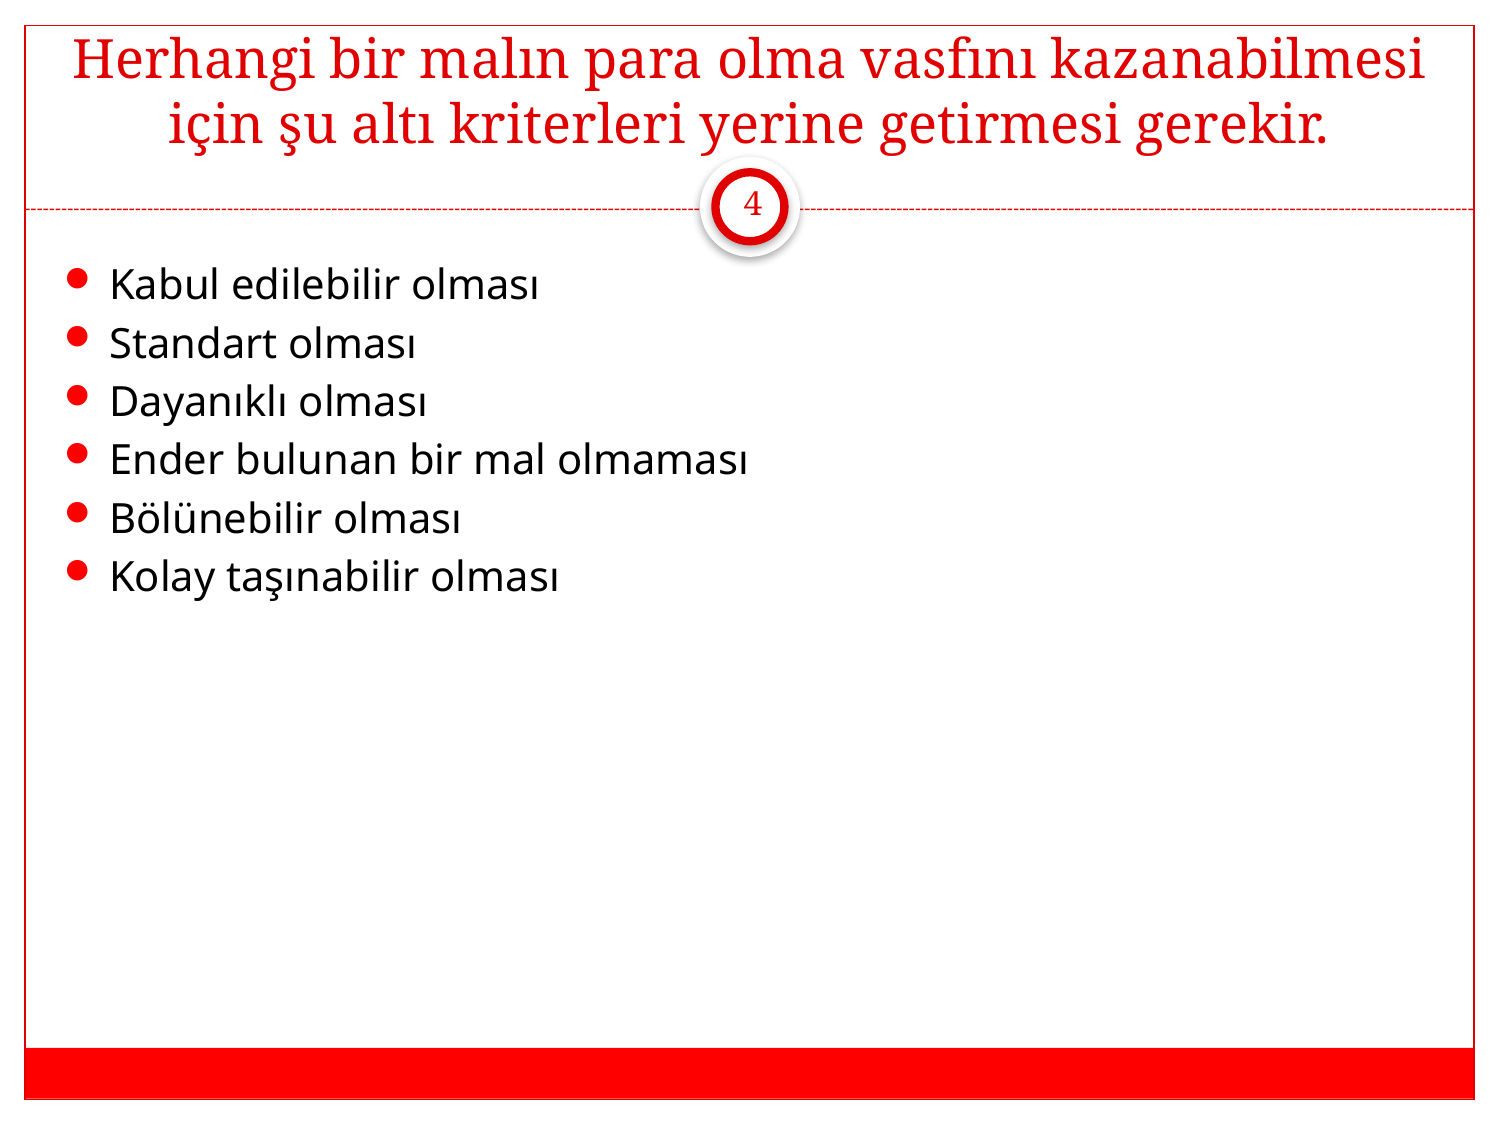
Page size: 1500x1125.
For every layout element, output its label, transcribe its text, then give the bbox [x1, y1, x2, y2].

slide_number 4 [715, 168, 791, 241]
title Herhangi bir malın para olma vasfını kazanabilmesi için şu altı kriterleri yerine getirmesi gerekir. [49, 37, 1450, 162]
list Kabul edilebilir olması Standart olması Dayanıklı olması Ender bulunan bir mal olmaması Bölünebilir olması Kolay taşınabilir olması [49, 250, 1445, 1001]
